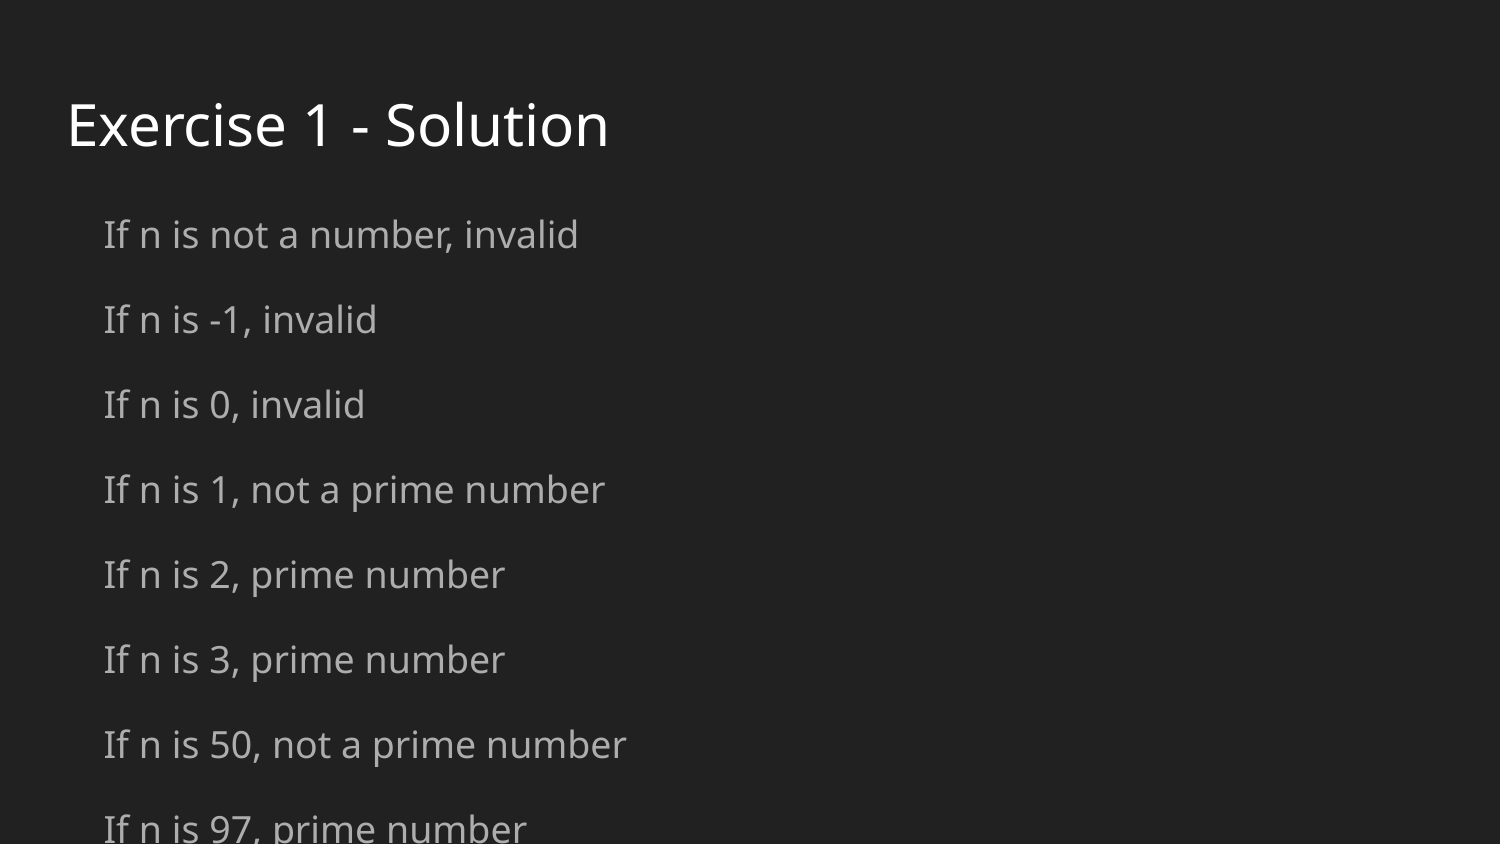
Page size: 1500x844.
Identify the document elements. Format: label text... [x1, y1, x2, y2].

title Exercise 1 - Solution [51, 72, 1449, 167]
list If n is not a number, invalid If n is -1, invalid If n is 0, invalid If n is 1, not a prime number If n is 2, prime number If n is 3, prime number If n is 50, not a prime number If n is 97, prime number If n is 100, not a prime number If n is 101, invalid [51, 189, 1449, 750]
